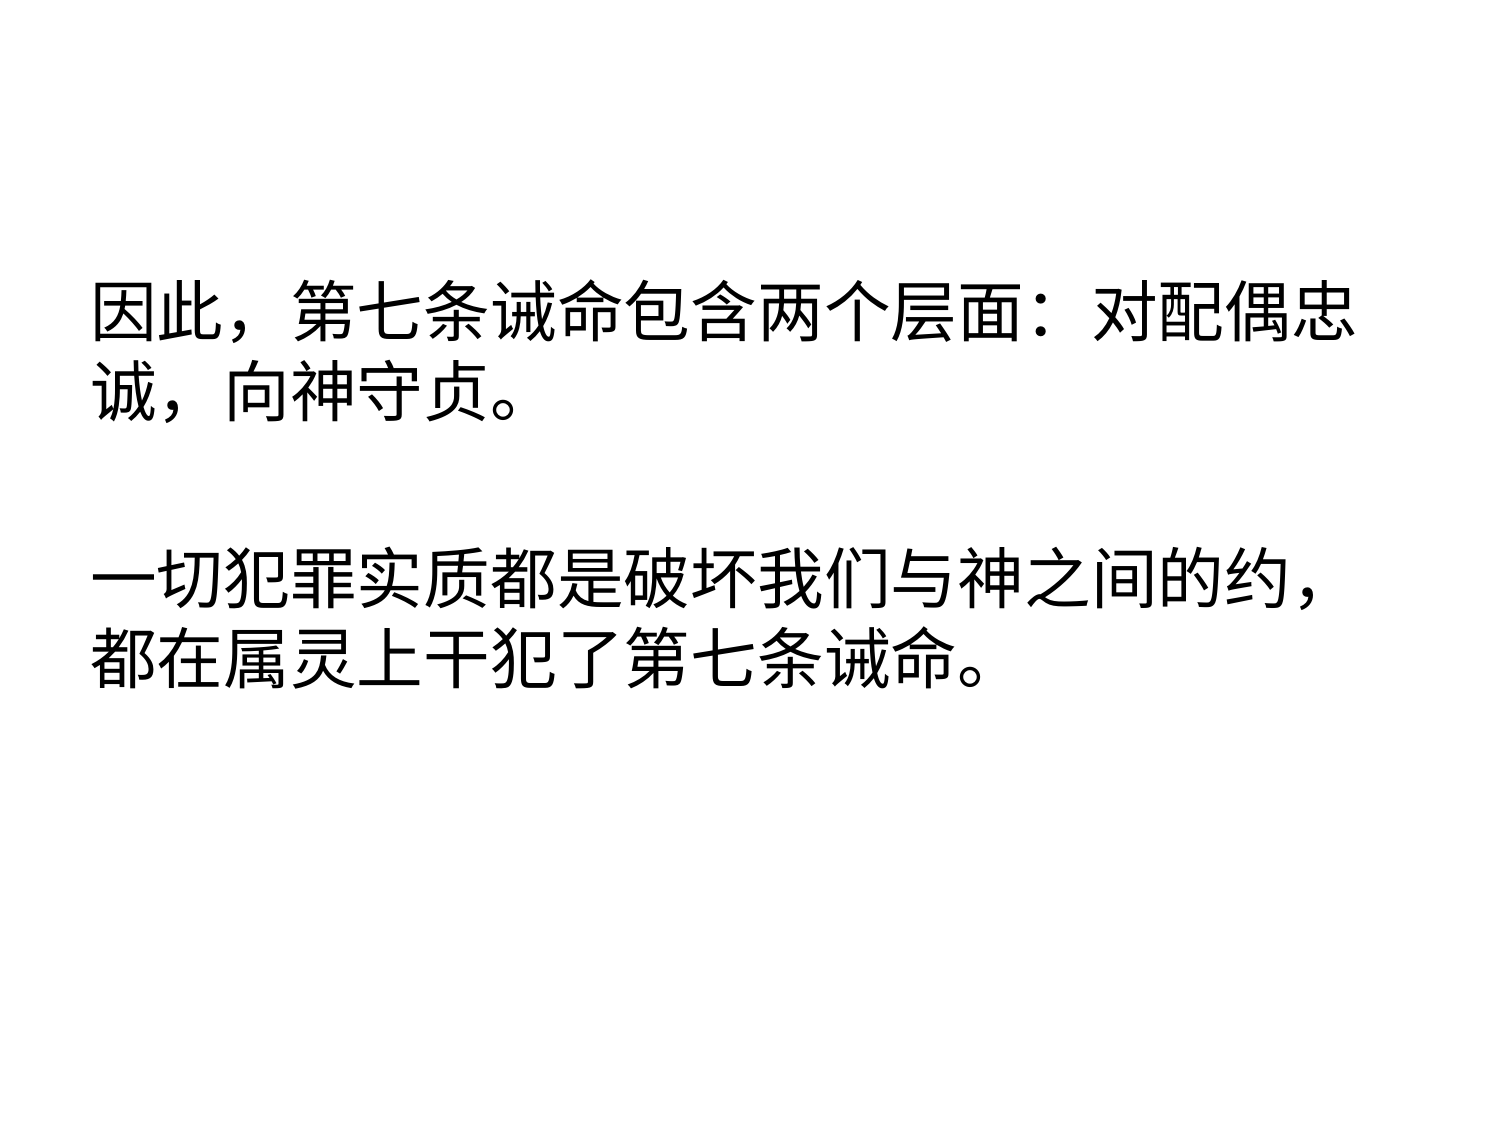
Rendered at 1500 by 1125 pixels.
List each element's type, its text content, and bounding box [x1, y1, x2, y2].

list 因此，第七条诫命包含两个层面：对配偶忠诚，向神守贞。 一切犯罪实质都是破坏我们与神之间的约，都在属灵上干犯了第七条诫命。 [75, 262, 1425, 1005]
